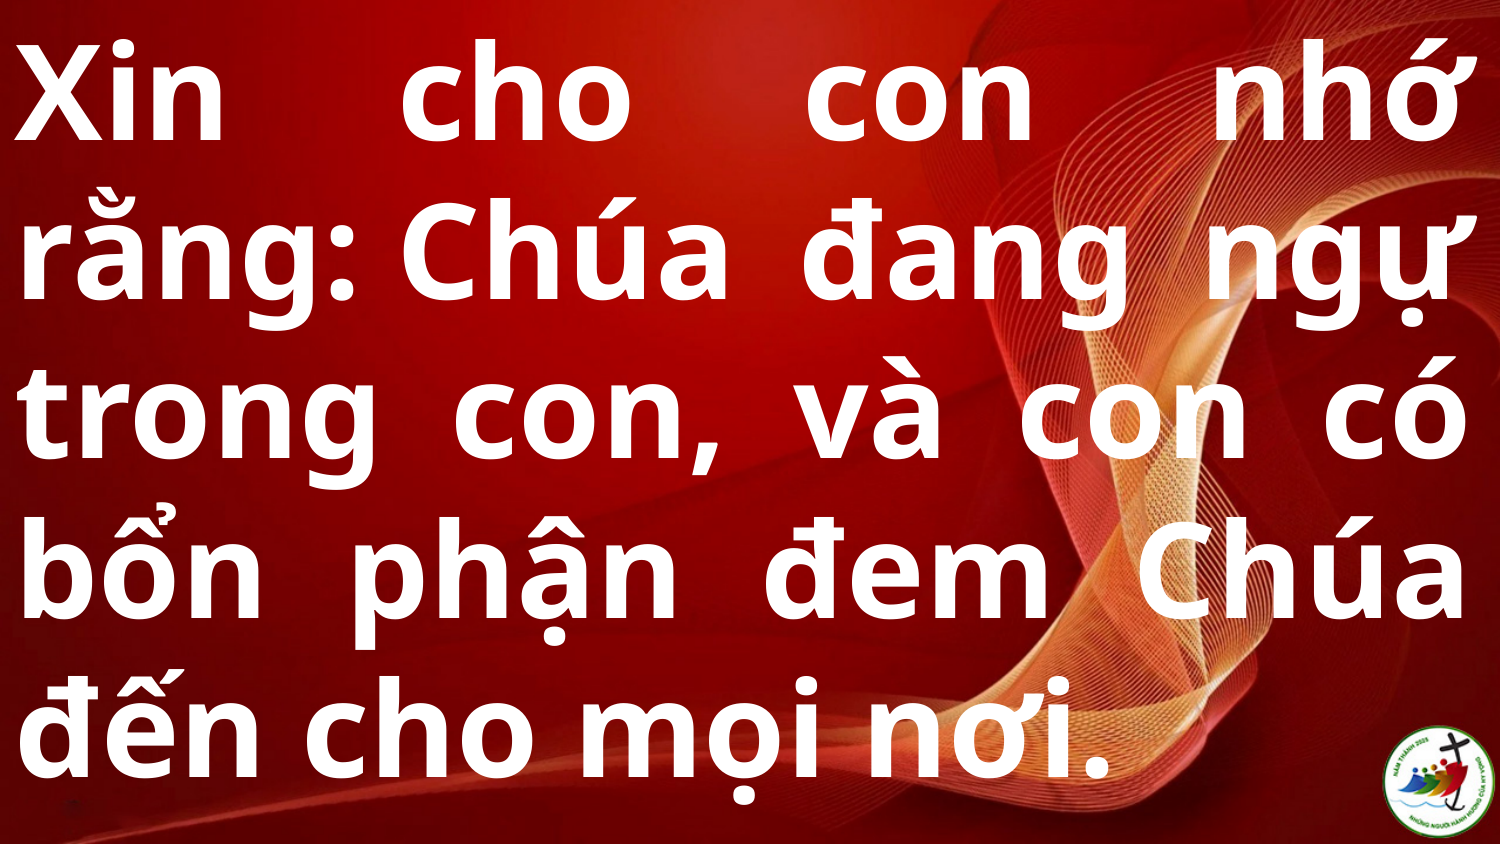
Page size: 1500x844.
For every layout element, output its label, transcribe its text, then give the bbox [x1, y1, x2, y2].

picture [0, 0, 1500, 844]
text_box Xin cho con nhớ rằng: Chúa đang ngự trong con, và con có bổn phận đem Chúa đến cho mọi nơi. [0, 0, 1487, 812]
